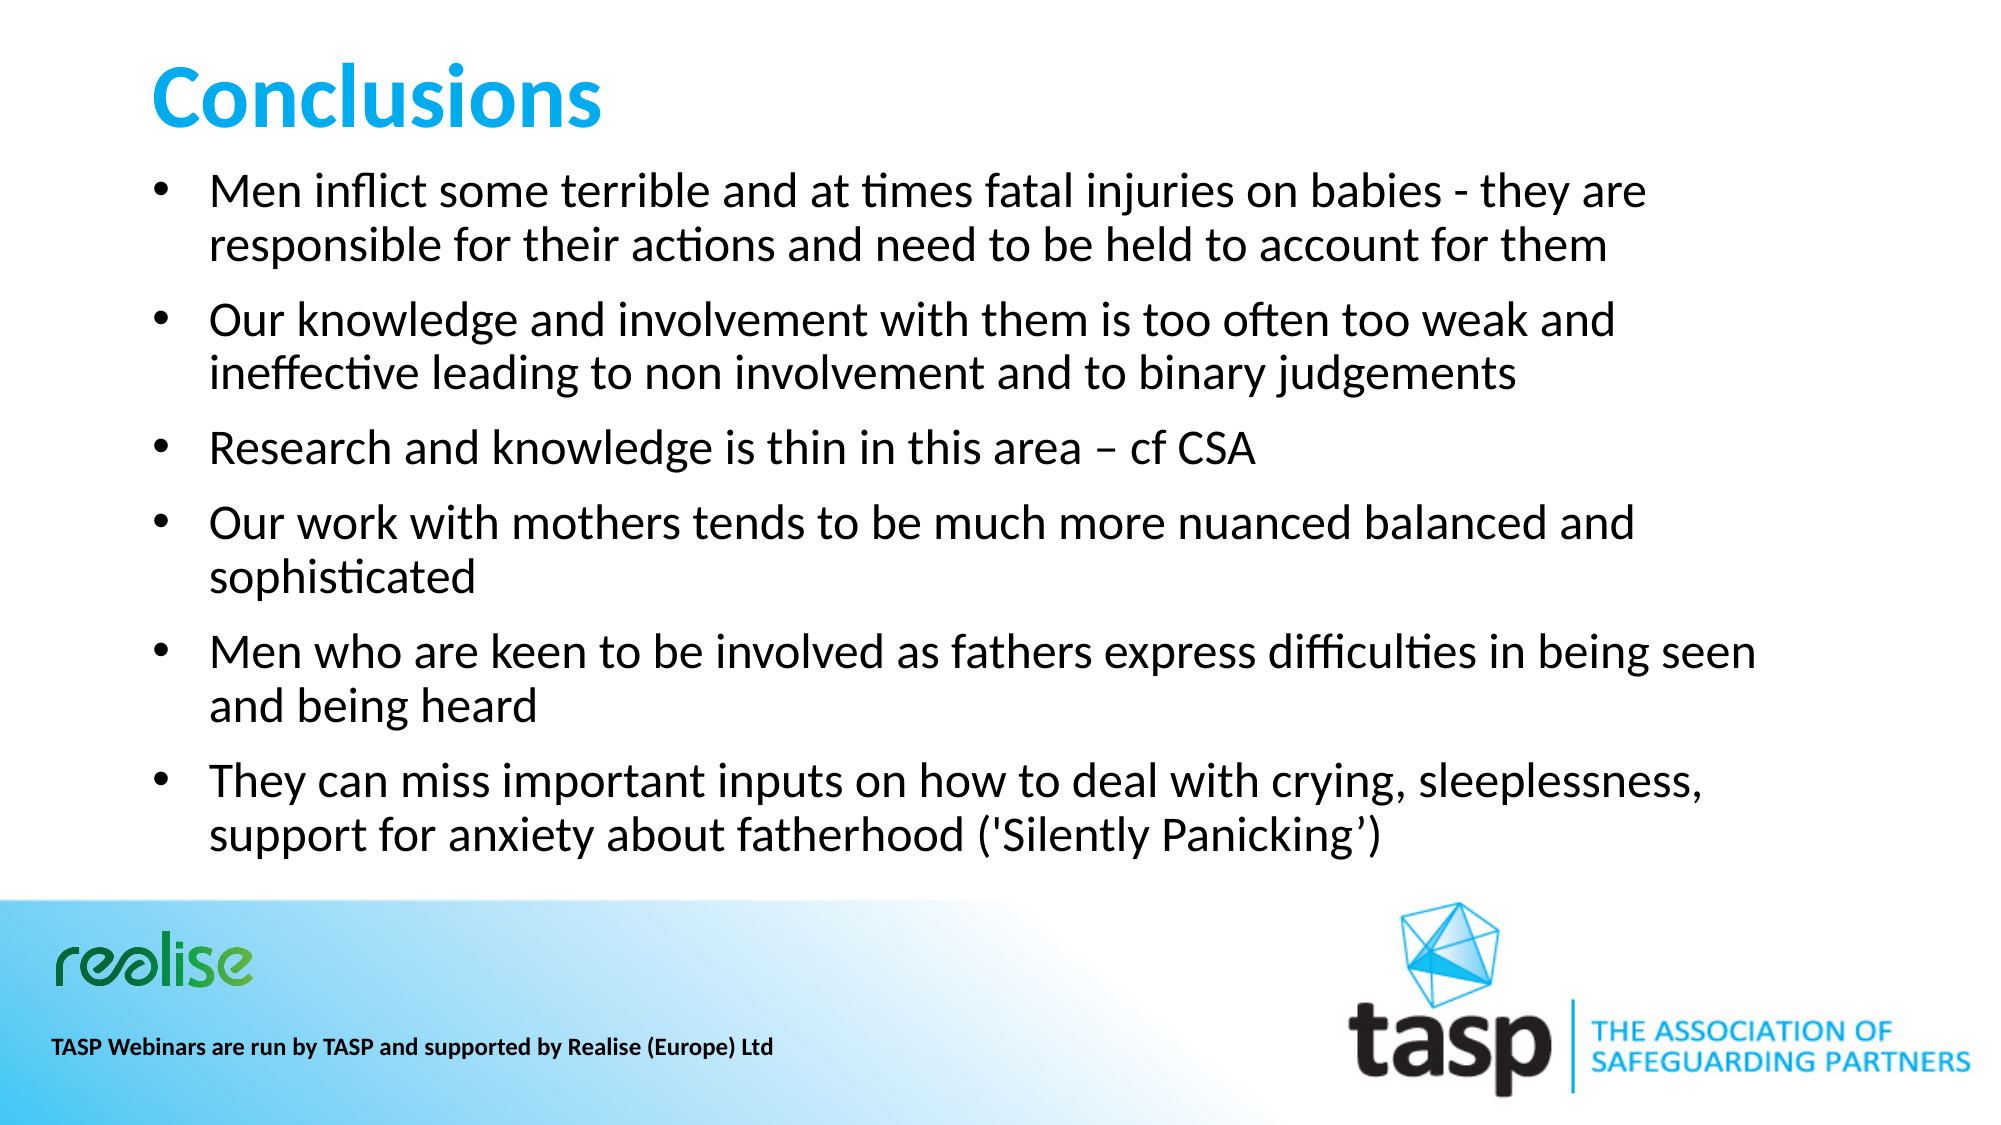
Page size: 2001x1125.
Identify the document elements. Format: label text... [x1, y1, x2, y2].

picture [0, 0, 2000, 1125]
list Men inflict some terrible and at times fatal injuries on babies - they are responsible for their actions and need to be held to account for them Our knowledge and involvement with them is too often too weak and ineffective leading to non involvement and to binary judgements Research and knowledge is thin in this area – cf CSA Our work with mothers tends to be much more nuanced balanced and sophisticated Men who are keen to be involved as fathers express difficulties in being seen and being heard They can miss important inputs on how to deal with crying, sleeplessness, support for anxiety about fatherhood ('Silently Panicking’) [137, 170, 1848, 878]
title Conclusions [137, 26, 1863, 170]
